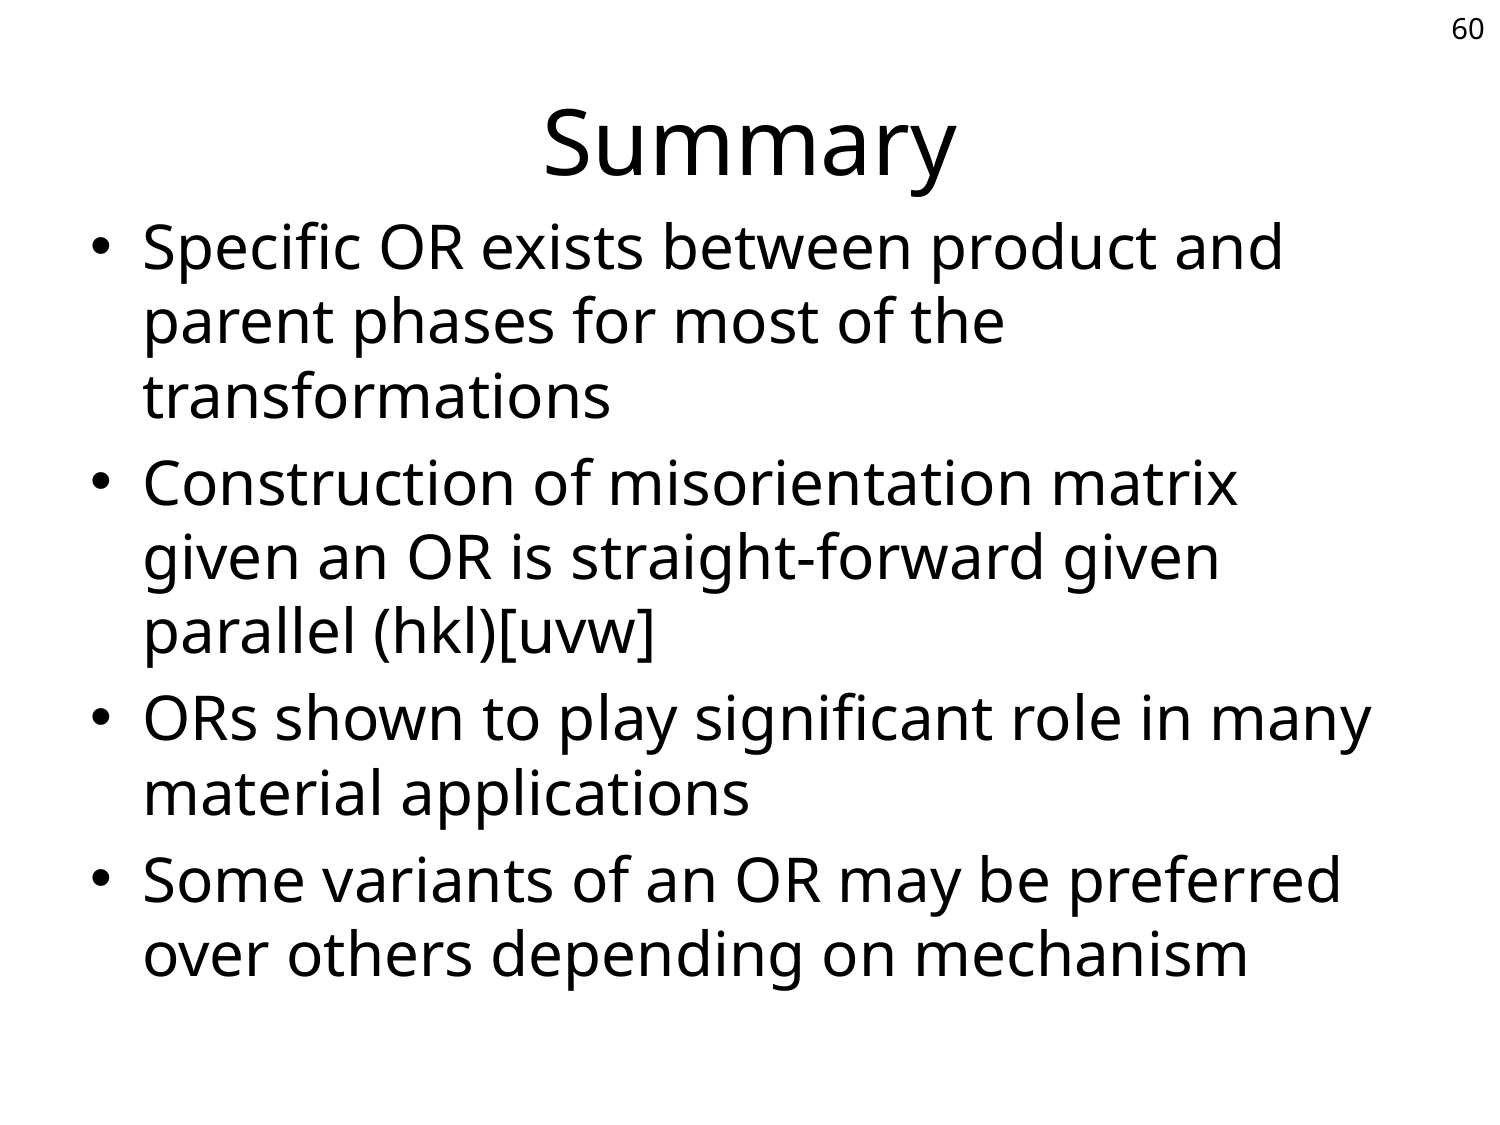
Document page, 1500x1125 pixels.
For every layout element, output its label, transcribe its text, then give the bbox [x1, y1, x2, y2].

title Summary [75, 45, 1425, 200]
list Specific OR exists between product and parent phases for most of the transformations Construction of misorientation matrix given an OR is straight-forward given parallel (hkl)[uvw] ORs shown to play significant role in many material applications Some variants of an OR may be preferred over others depending on mechanism [75, 200, 1425, 1005]
slide_number 60 [1149, 0, 1500, 60]
